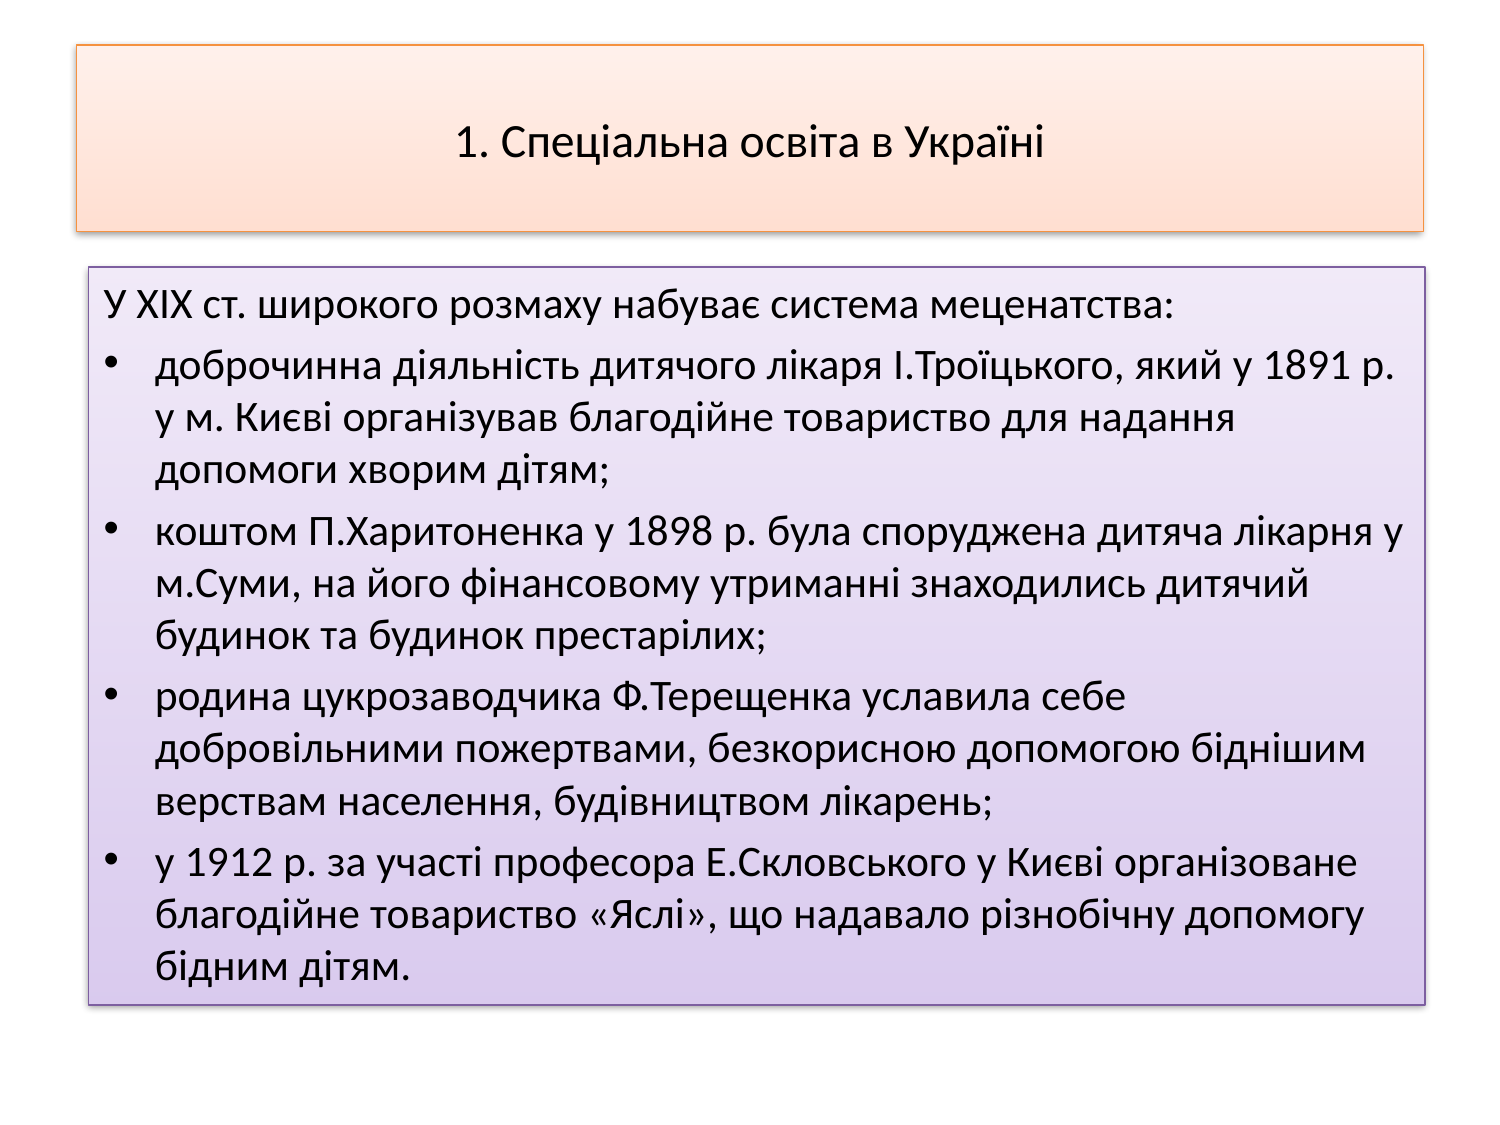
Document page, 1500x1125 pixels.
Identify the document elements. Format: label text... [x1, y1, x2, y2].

list У XIX ст. широкого розмаху набуває система меценатства: доброчинна діяльність дитячого лікаря І.Троїцького, який у 1891 р. у м. Києві організував благодійне товариство для надання допомоги хворим дітям; коштом П.Харитоненка у 1898 р. була споруджена дитяча лікарня у м.Суми, на його фінансовому утриманні знаходились дитячий будинок та будинок престарілих; родина цукрозаводчика Ф.Терещенка уславила себе добровільними пожертвами, безкорисною допомогою біднішим верствам населення, будівництвом лікарень; у 1912 р. за участі професора Е.Скловського у Києві організоване благодійне товариство «Яслі», що надавало різнобічну допомогу бідним дітям. [88, 266, 1426, 1006]
title 1. Спеціальна освіта в Україні [76, 44, 1424, 232]
